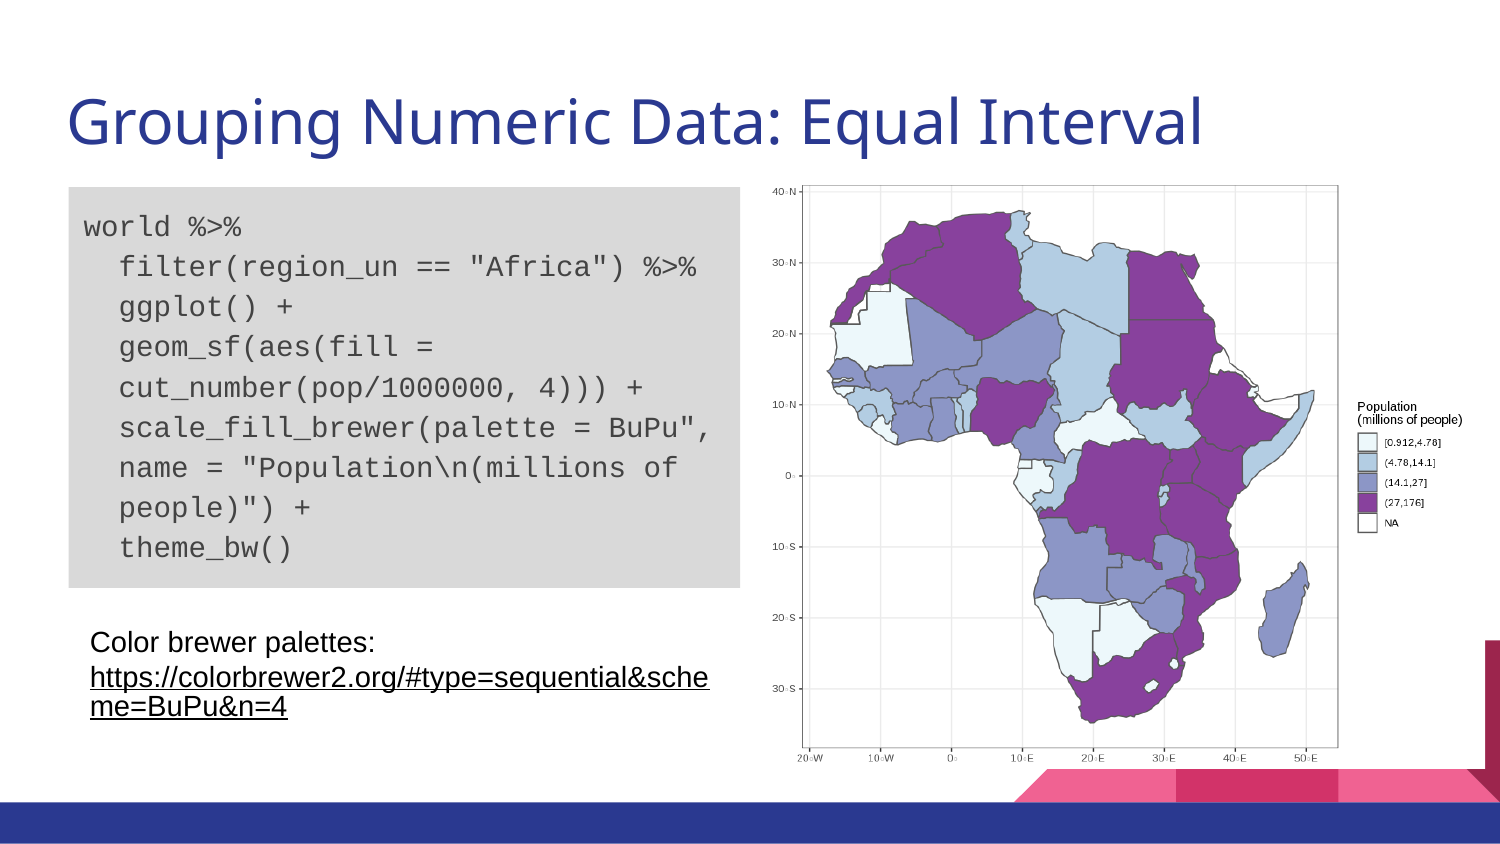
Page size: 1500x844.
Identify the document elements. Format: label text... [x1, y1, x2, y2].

title Grouping Numeric Data: Equal Interval [51, 67, 1449, 167]
picture [754, 178, 1486, 770]
text_box world %>% filter(region_un == "Africa") %>% ggplot() + geom_sf(aes(fill = cut_number(pop/1000000, 4))) + scale_fill_brewer(palette = BuPu", name = "Population\n(millions of people)") + theme_bw() [68, 187, 741, 588]
text_box Color brewer palettes: https://colorbrewer2.org/#type=sequential&scheme=BuPu&n=4 [74, 607, 741, 743]
